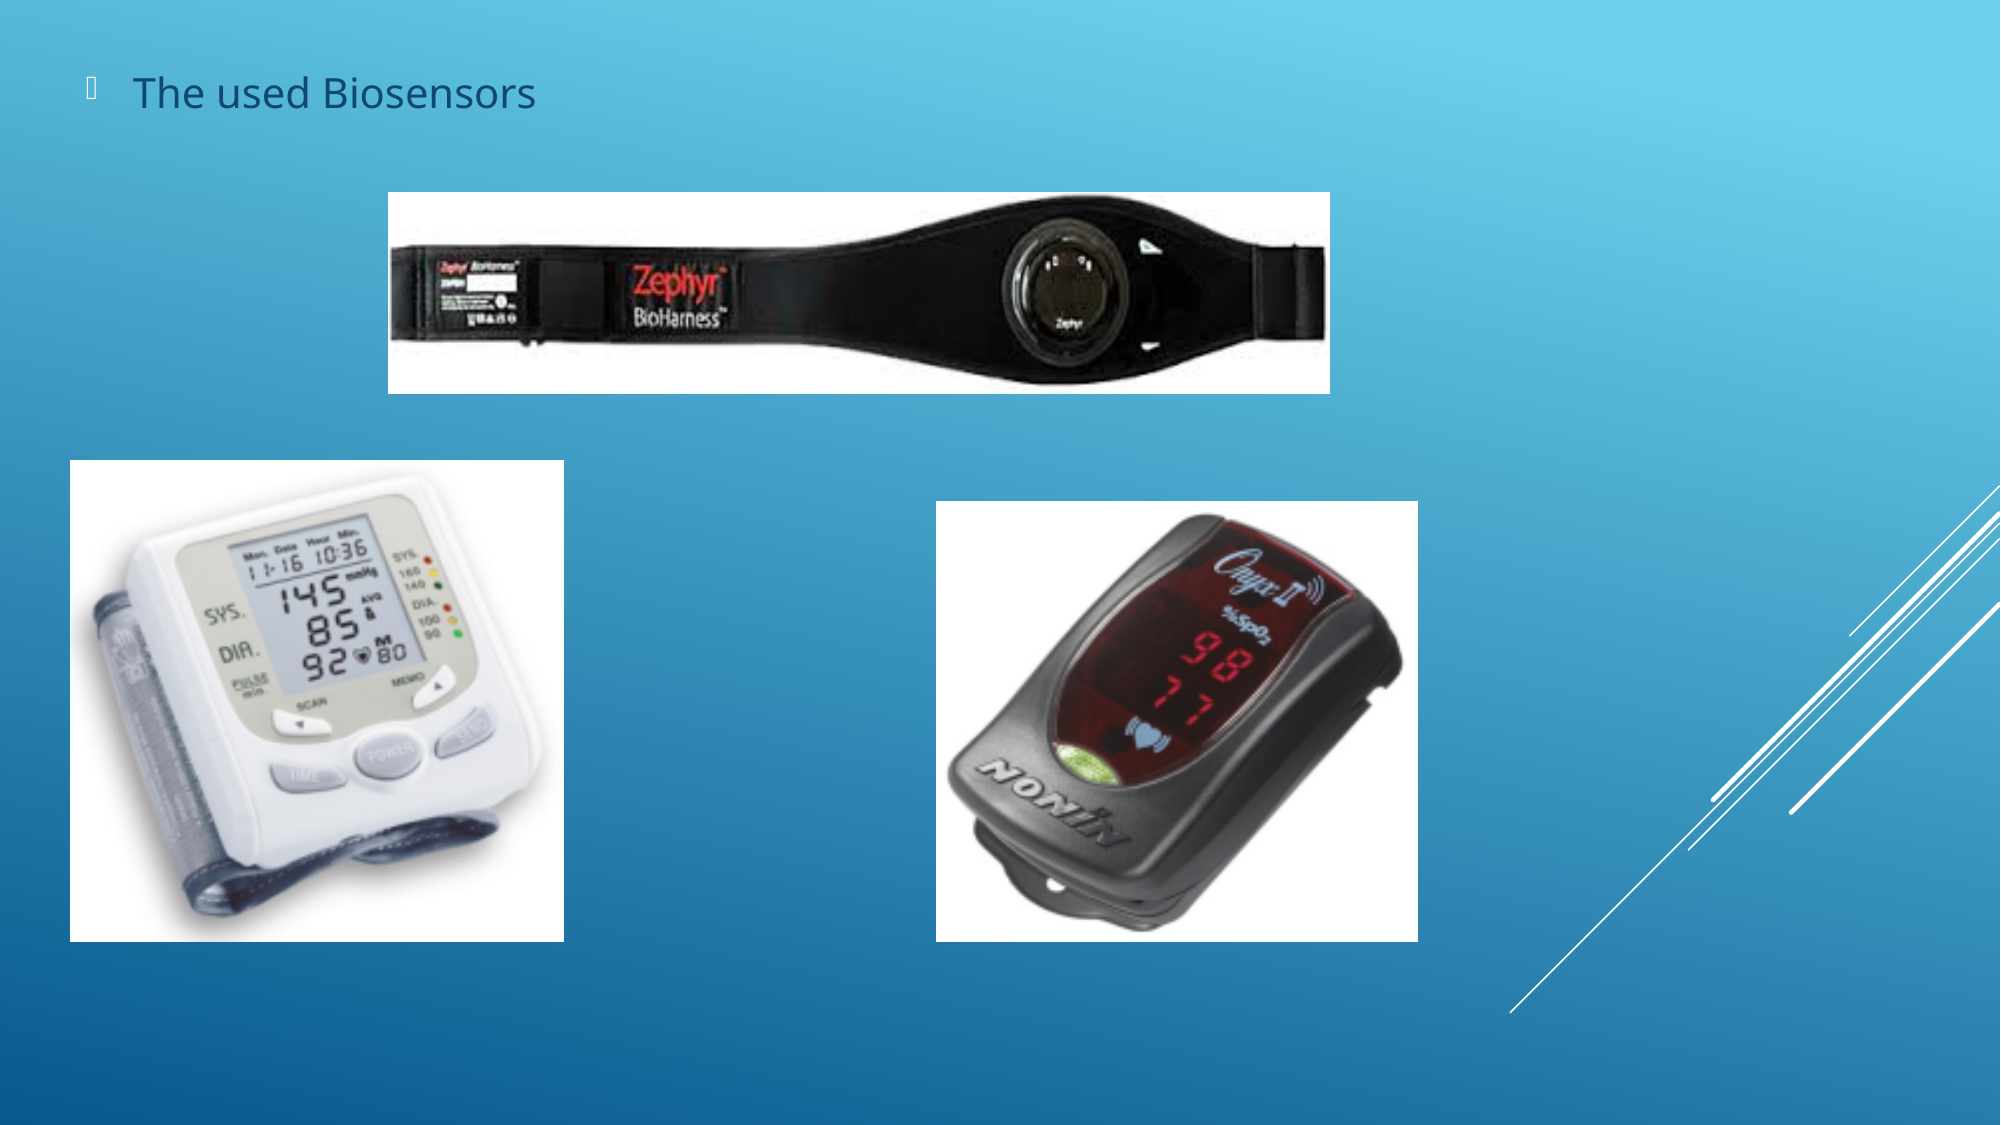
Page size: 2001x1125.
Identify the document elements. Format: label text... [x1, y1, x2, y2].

picture [70, 459, 565, 942]
picture [935, 501, 1418, 942]
list The used Biosensors [70, 16, 1471, 168]
picture [388, 192, 1330, 394]
